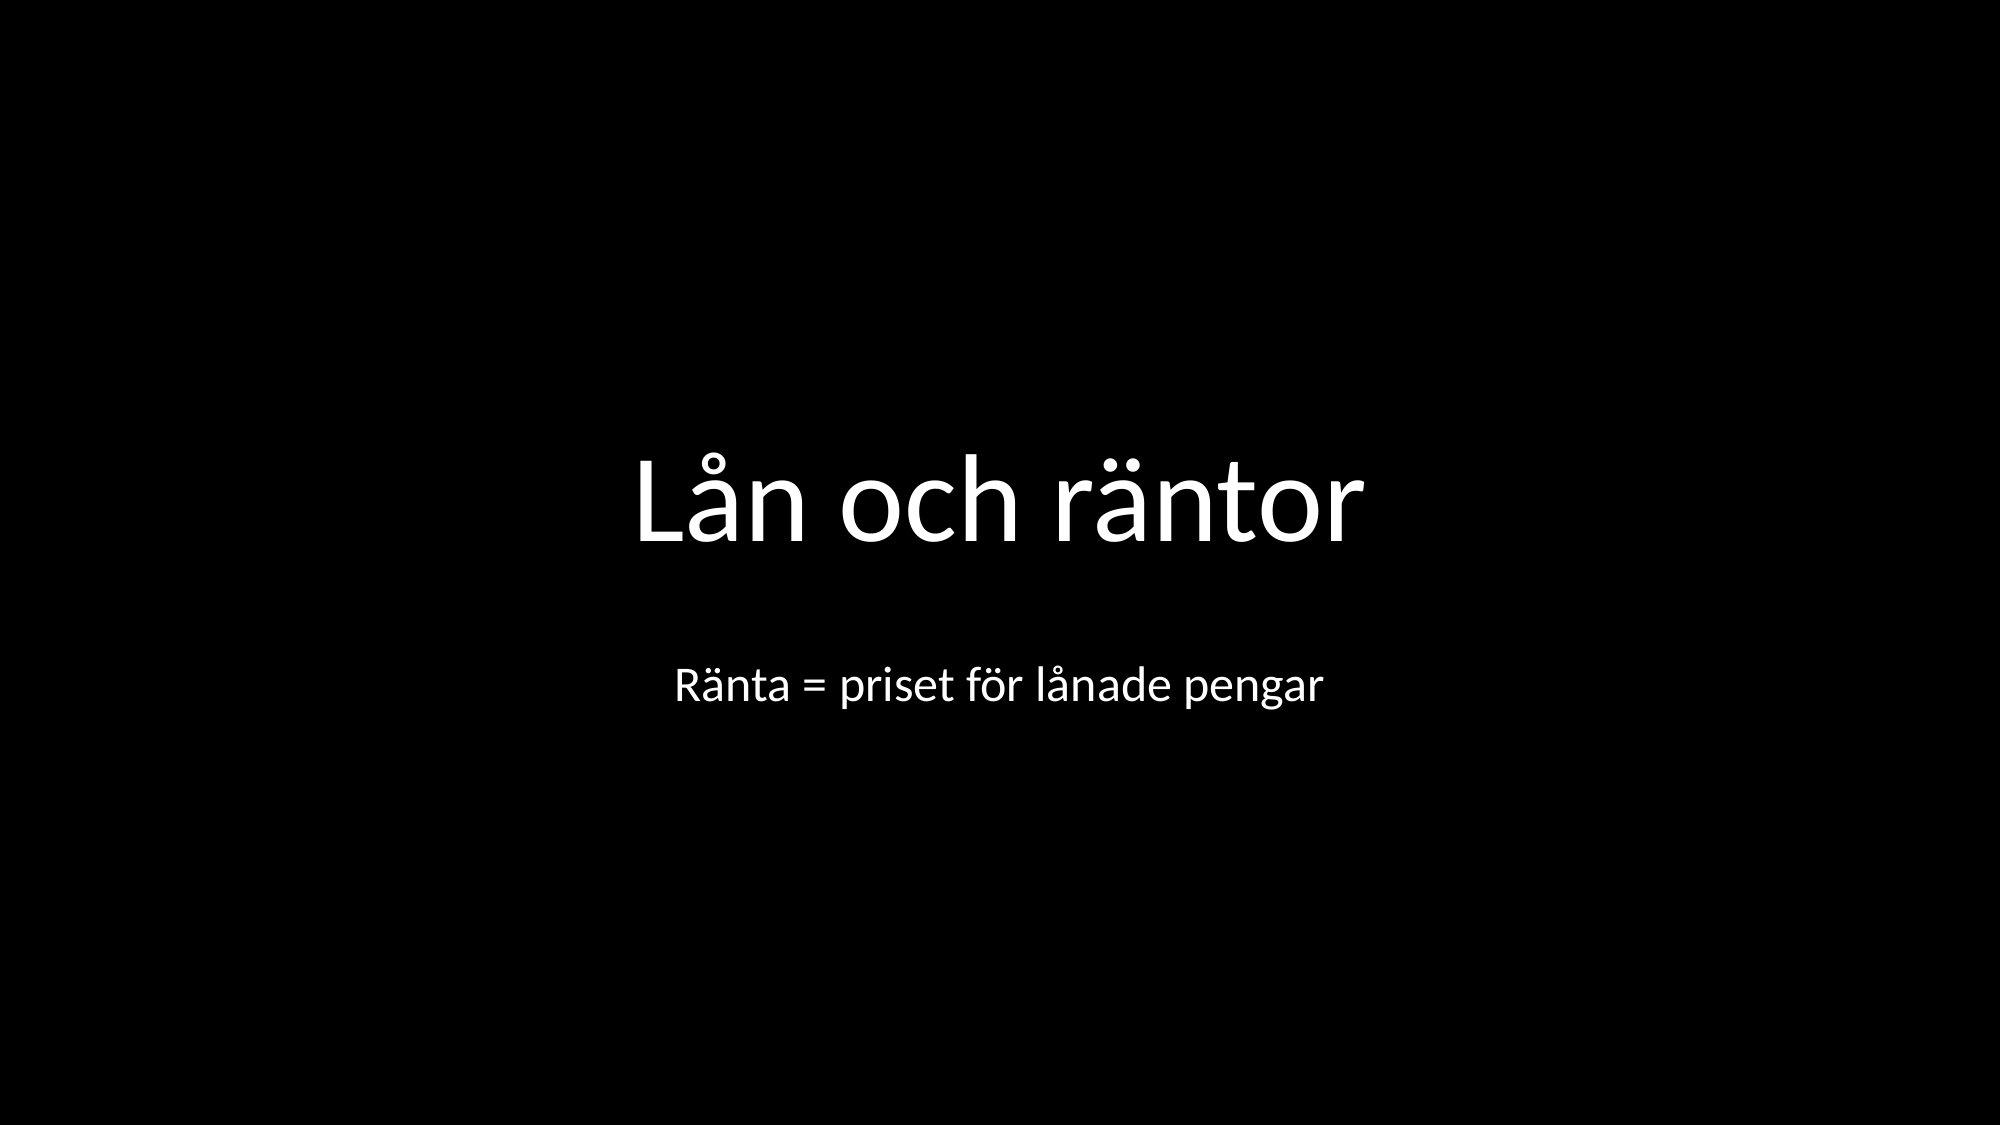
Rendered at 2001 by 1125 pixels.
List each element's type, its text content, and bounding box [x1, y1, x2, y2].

subtitle Ränta = priset för lånade pengar [249, 590, 1750, 863]
title Lån och räntor [249, 184, 1750, 576]
